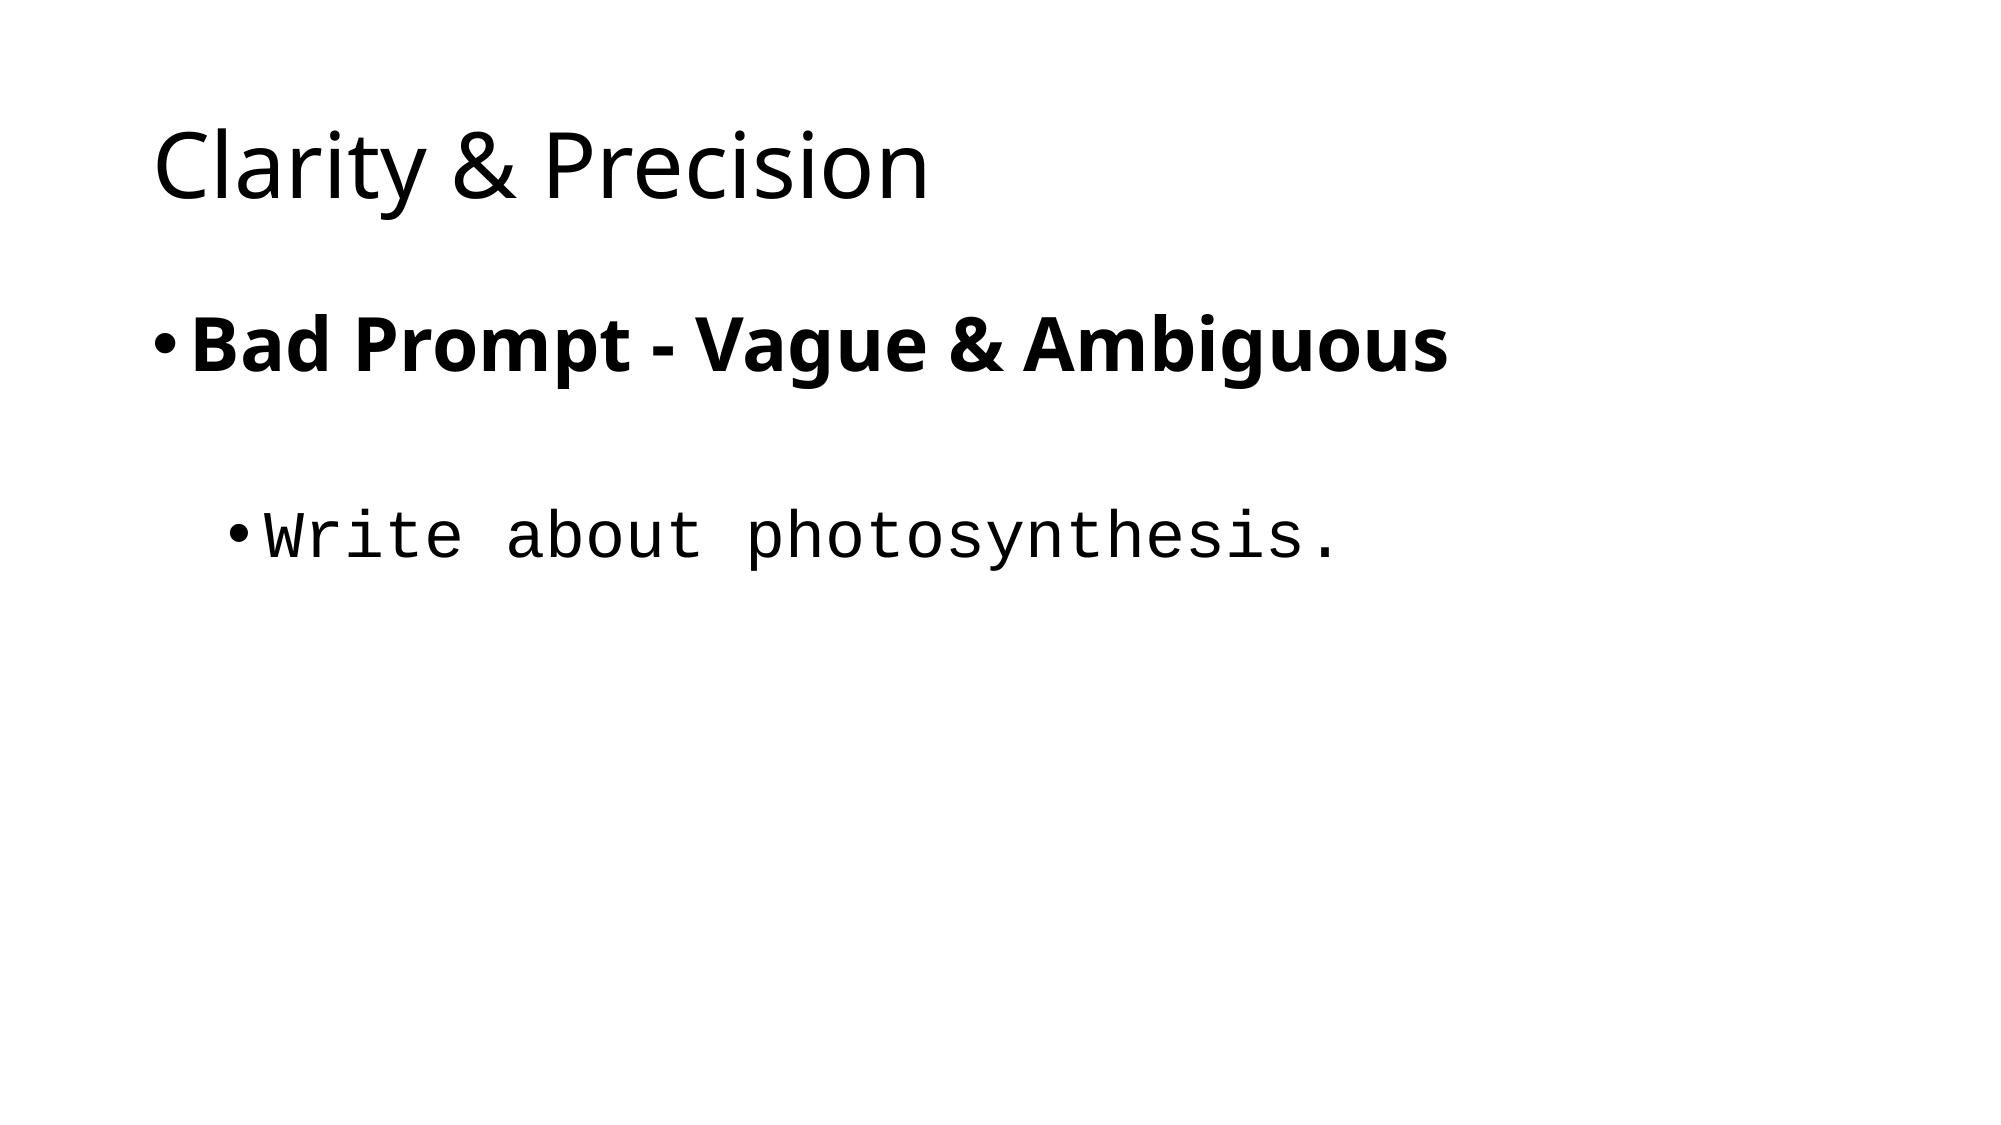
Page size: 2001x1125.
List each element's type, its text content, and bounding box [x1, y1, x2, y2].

title Clarity & Precision [137, 59, 1863, 278]
list Bad Prompt - Vague & Ambiguous Write about photosynthesis. [137, 299, 1863, 1014]
